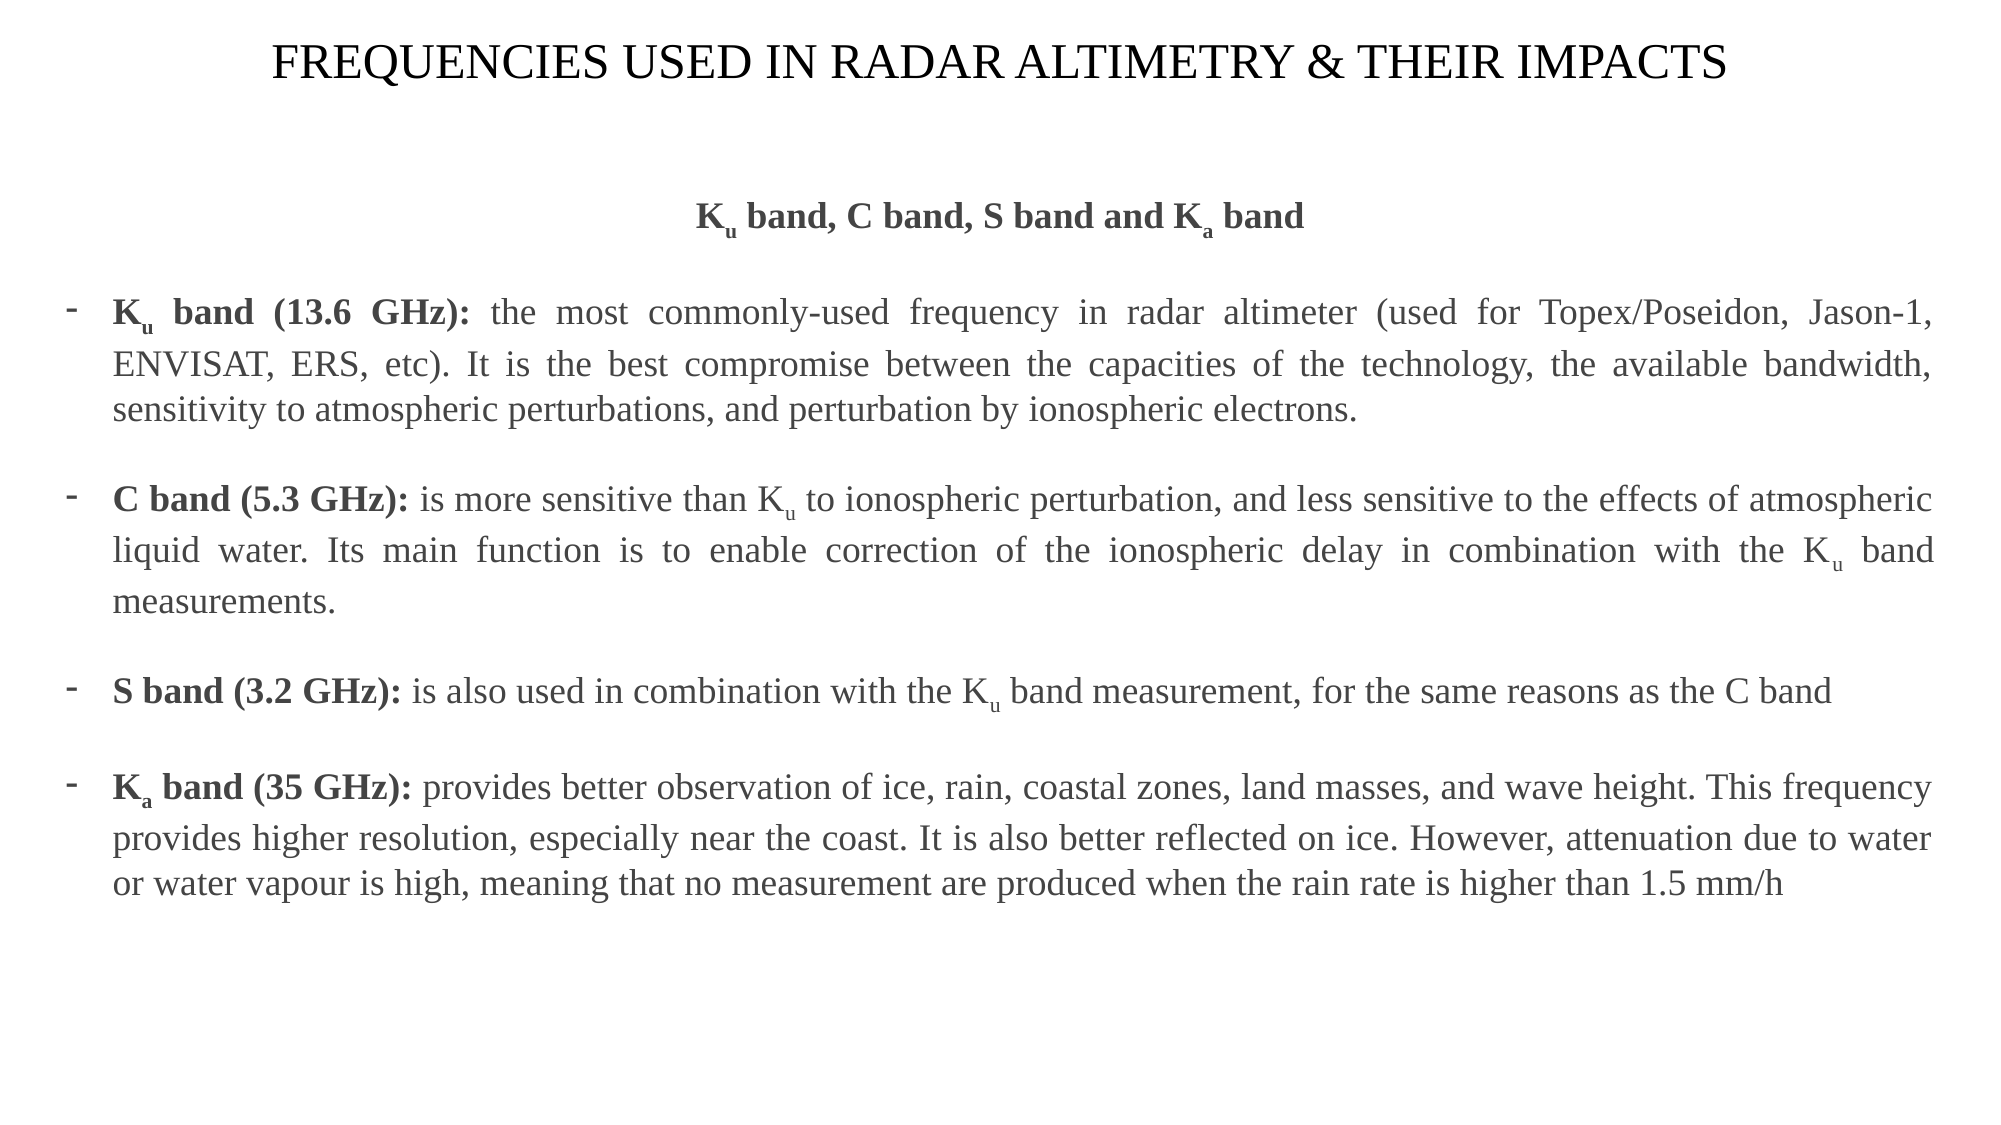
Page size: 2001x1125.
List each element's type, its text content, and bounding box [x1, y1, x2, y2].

text_box Ku band, C band, S band and Ka band Ku band (13.6 GHz): the most commonly-used frequency in radar altimeter (used for Topex/Poseidon, Jason-1, ENVISAT, ERS, etc). It is the best compromise between the capacities of the technology, the available bandwidth, sensitivity to atmospheric perturbations, and perturbation by ionospheric electrons. C band (5.3 GHz): is more sensitive than Ku to ionospheric perturbation, and less sensitive to the effects of atmospheric liquid water. Its main function is to enable correction of the ionospheric delay in combination with the Ku band measurements. S band (3.2 GHz): is also used in combination with the Ku band measurement, for the same reasons as the C band Ka band (35 GHz): provides better observation of ice, rain, coastal zones, land masses, and wave height. This frequency provides higher resolution, especially near the coast. It is also better reflected on ice. However, attenuation due to water or water vapour is high, meaning that no measurement are produced when the rain rate is higher than 1.5 mm/h [50, 183, 1950, 911]
text_box FREQUENCIES USED IN RADAR ALTIMETRY & THEIR IMPACTS [0, 20, 2000, 96]
